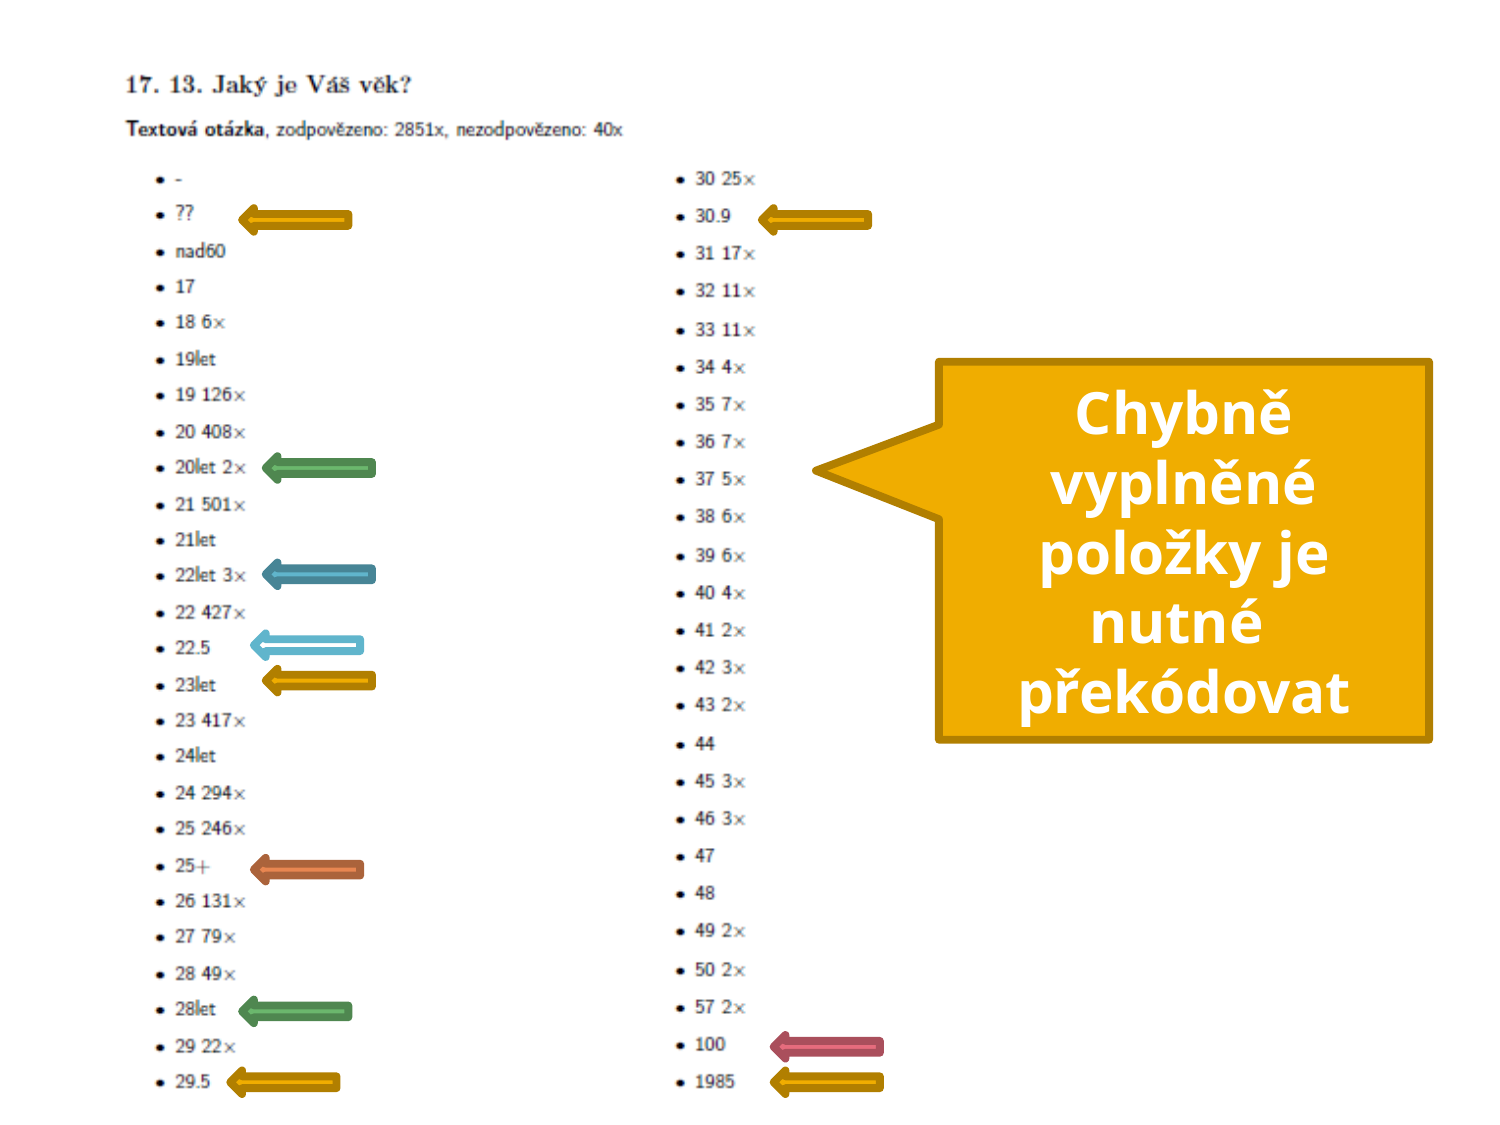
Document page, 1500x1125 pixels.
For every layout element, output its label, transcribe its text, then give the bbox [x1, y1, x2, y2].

text_box Chybně vyplněné položky je nutné překódovat [1169, 357, 1434, 744]
picture [100, 54, 1164, 1114]
